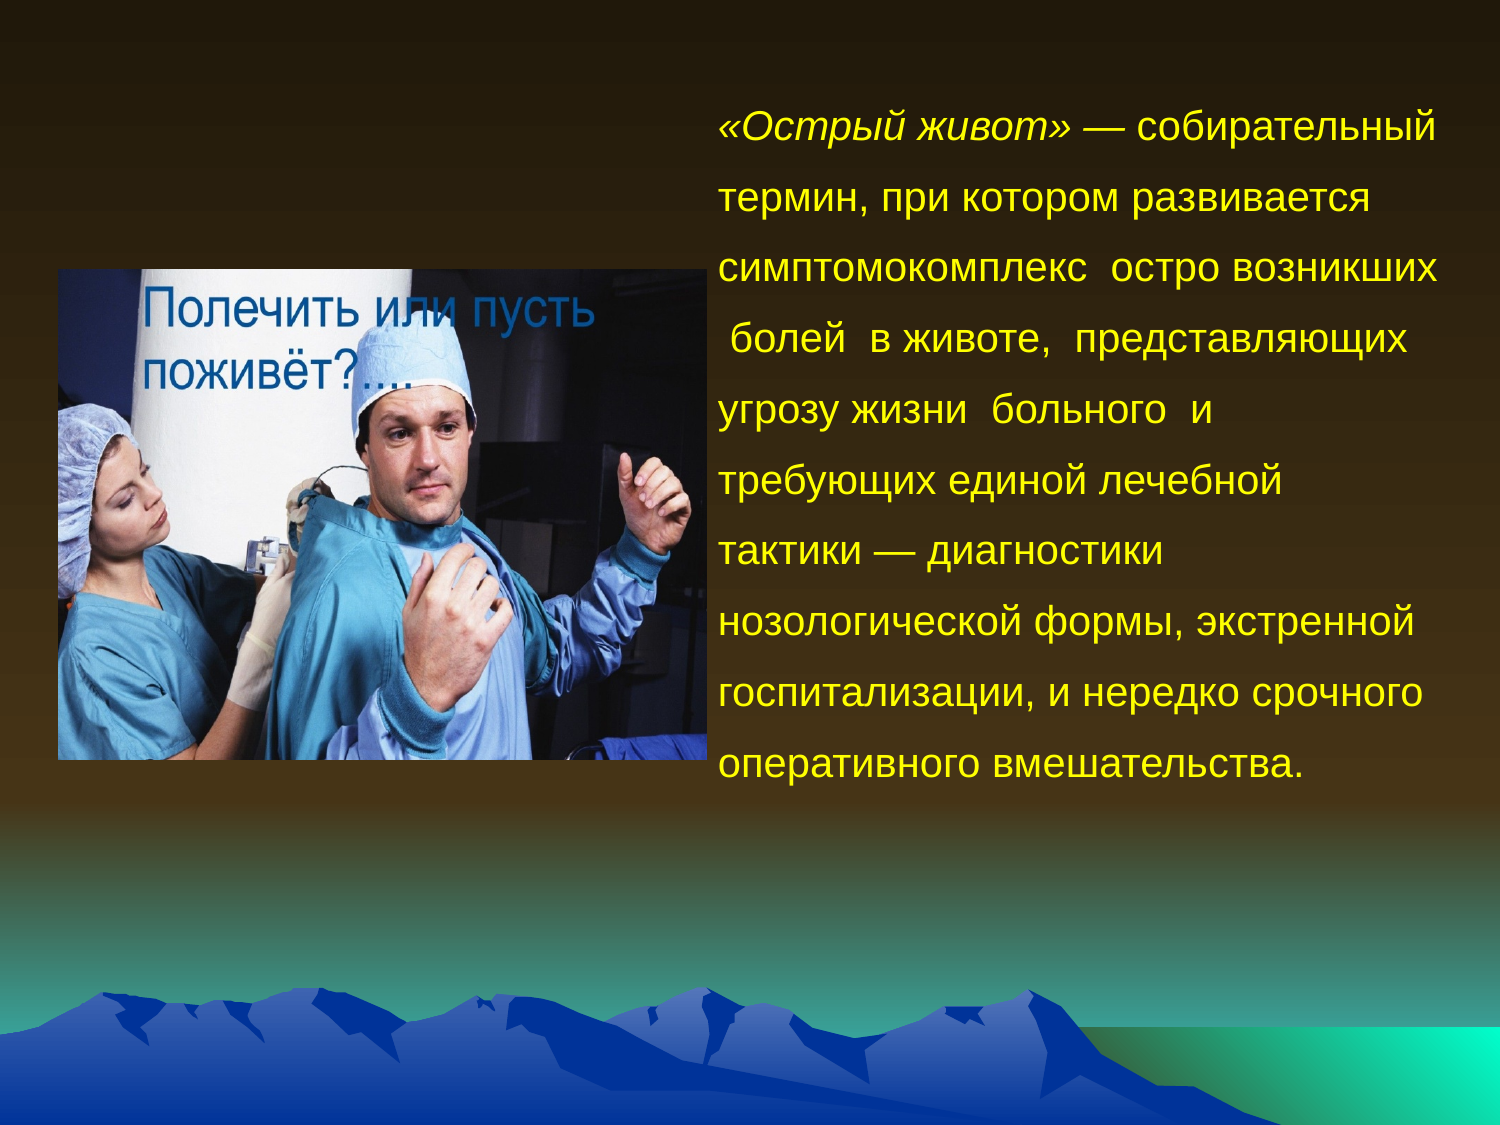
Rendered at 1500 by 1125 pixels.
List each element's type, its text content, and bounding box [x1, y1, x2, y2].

picture [58, 269, 707, 760]
text_box «Острый живот» — собирательный термин, при котором развивается симптомокомплекс остро возникших болей в животе, представляющих угрозу жизни больного и требующих единой лечебной тактики — диагностики нозологической формы, экстренной госпитализации, и нередко срочного оперативного вмешательства. [703, 70, 1453, 794]
